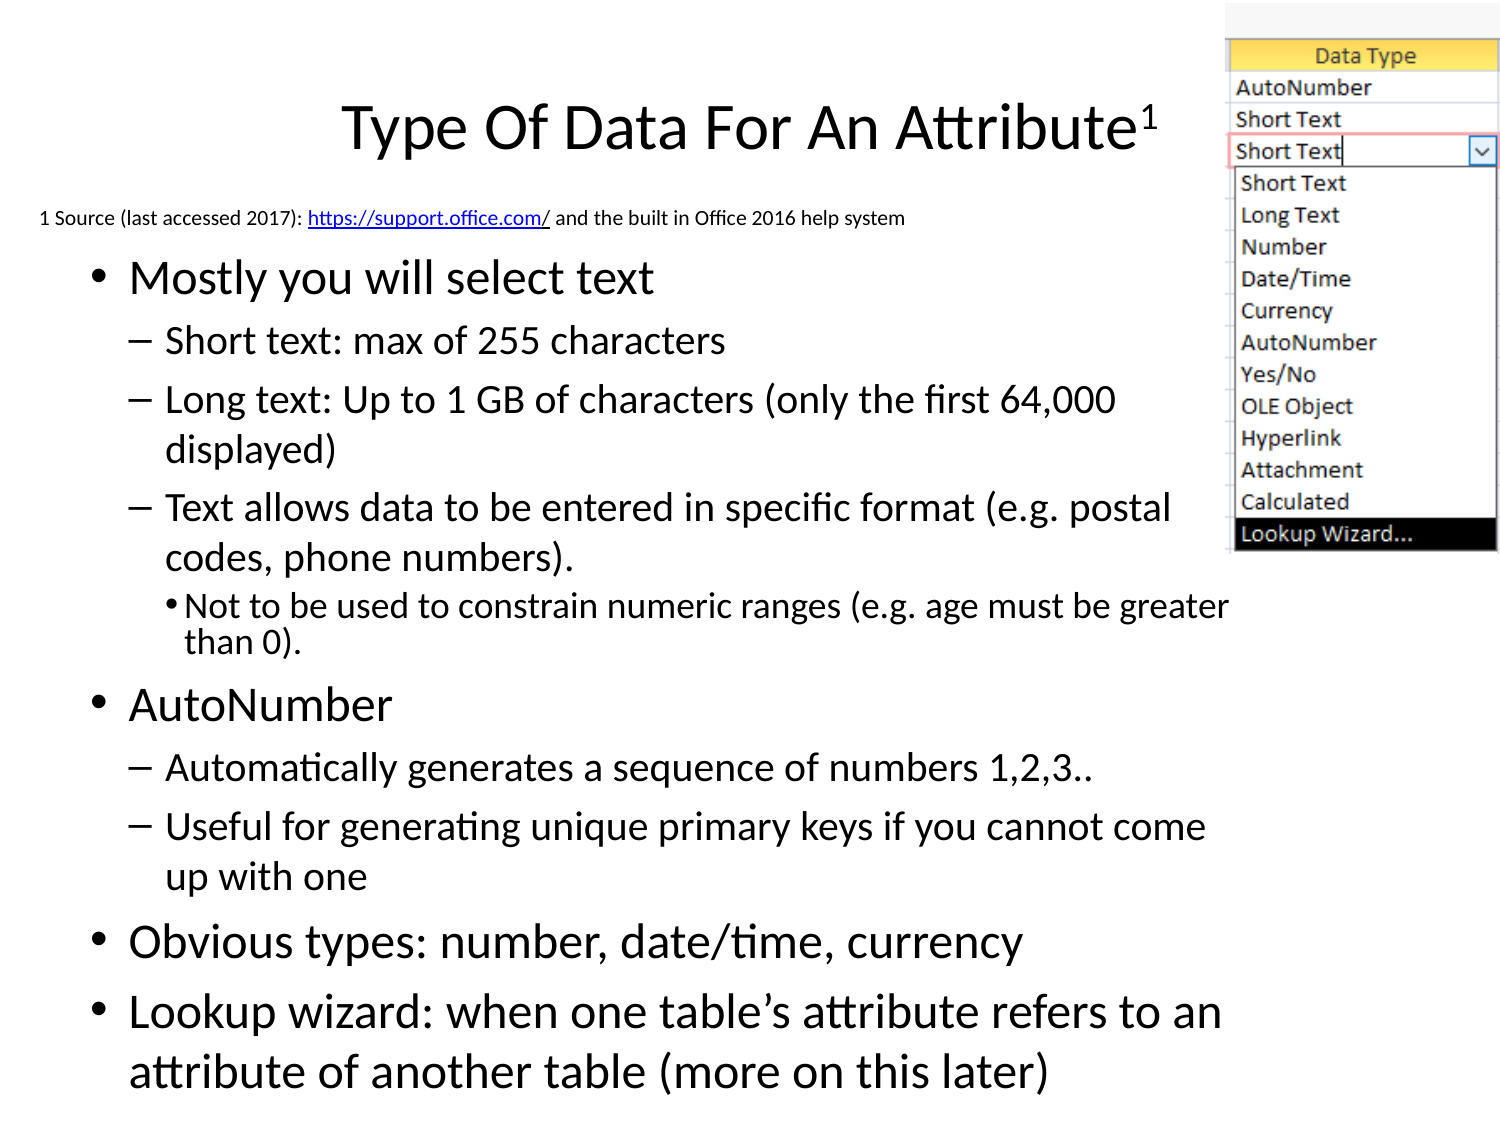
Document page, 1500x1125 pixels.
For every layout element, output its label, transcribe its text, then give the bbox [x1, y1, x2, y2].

text_box 1 Source (last accessed 2017): https://support.office.com/ and the built in Office 2016 help system [6, 191, 1219, 252]
list Mostly you will select text Short text: max of 255 characters Long text: Up to 1 GB of characters (only the first 64,000 displayed) Text allows data to be entered in specific format (e.g. postal codes, phone numbers). Not to be used to constrain numeric ranges (e.g. age must be greater than 0). AutoNumber Automatically generates a sequence of numbers 1,2,3.. Useful for generating unique primary keys if you cannot come up with one Obvious types: number, date/time, currency Lookup wizard: when one table’s attribute refers to an attribute of another table (more on this later) [75, 252, 1250, 1063]
picture [1224, 3, 1500, 554]
title Type Of Data For An Attribute1 [75, 45, 1219, 191]
